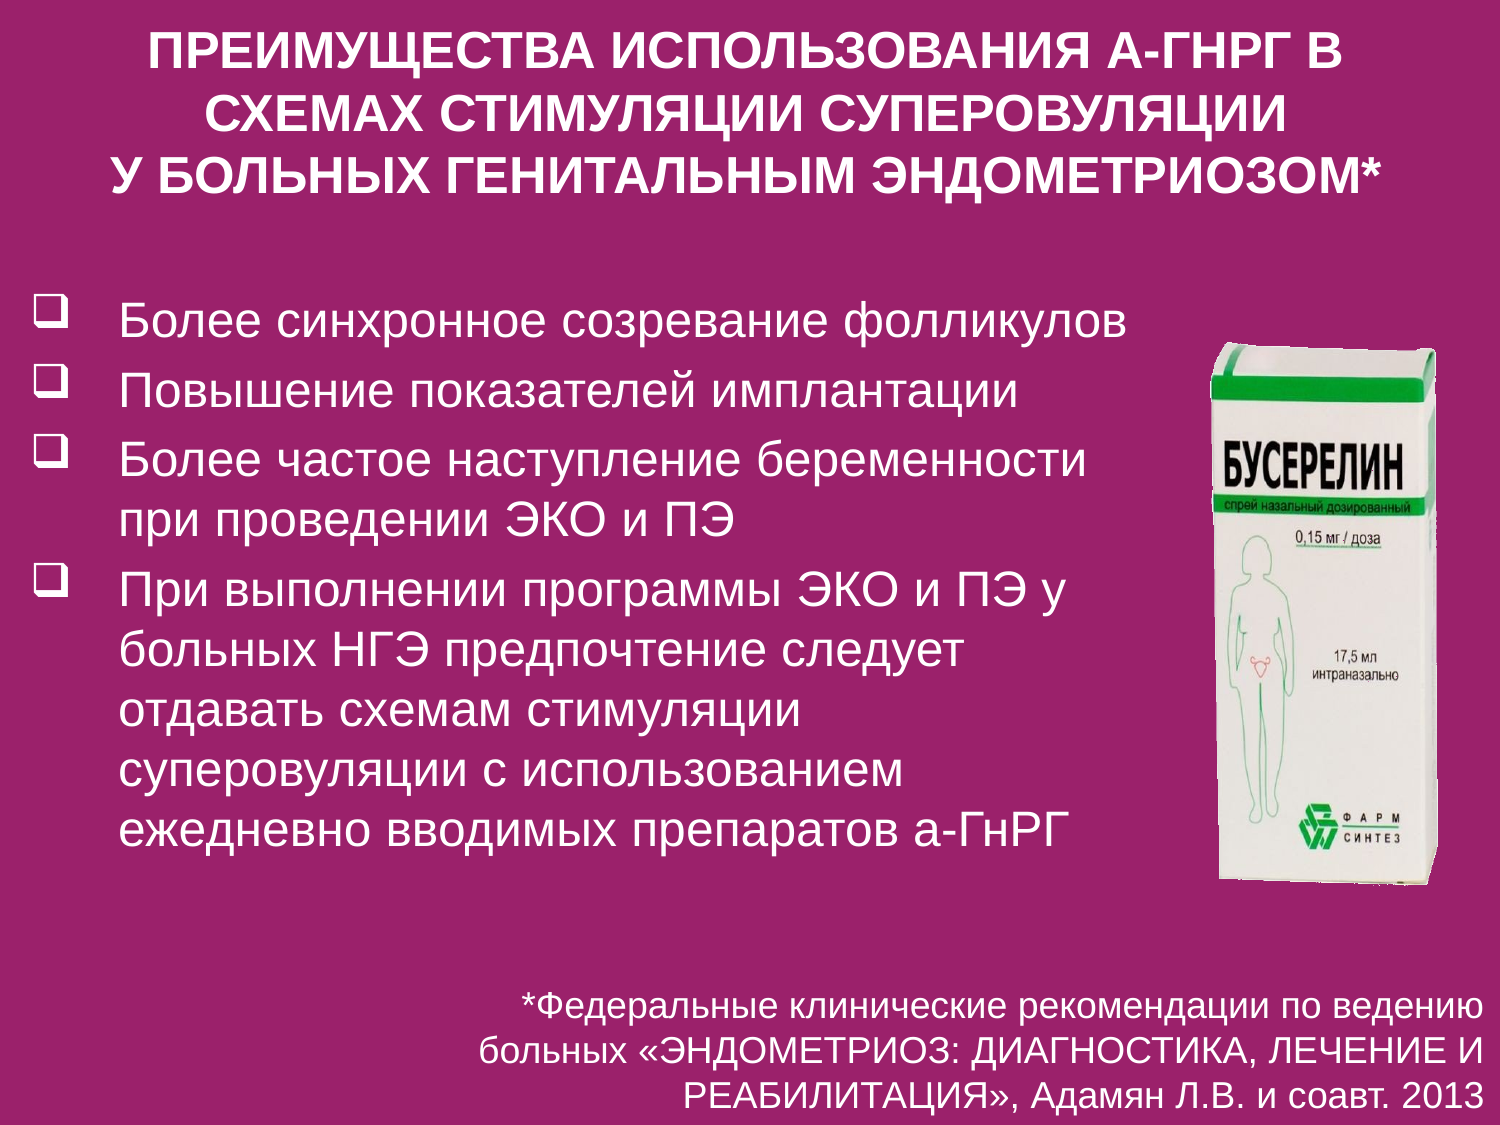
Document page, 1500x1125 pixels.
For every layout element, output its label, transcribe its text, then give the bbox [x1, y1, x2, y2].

list Более синхронное созревание фолликулов Повышение показателей имплантации Более частое наступление беременности при проведении ЭКО и ПЭ При выполнении программы ЭКО и ПЭ у больных НГЭ предпочтение следует отдавать схемам стимуляции суперовуляции с использованием ежедневно вводимых препаратов а-ГнРГ [15, 280, 1162, 994]
picture [1177, 323, 1474, 902]
title Преимущества использования а-ГнРГ в схемах стимуляции суперовуляции у больных генитальным эндометриозом* [99, 0, 1394, 214]
text_box *Федеральные клинические рекомендации по ведению больных «ЭНДОМЕТРИОЗ: ДИАГНОСТИКА, ЛЕЧЕНИЕ И РЕАБИЛИТАЦИЯ», Адамян Л.В. и соавт. 2013 [388, 973, 1500, 1124]
